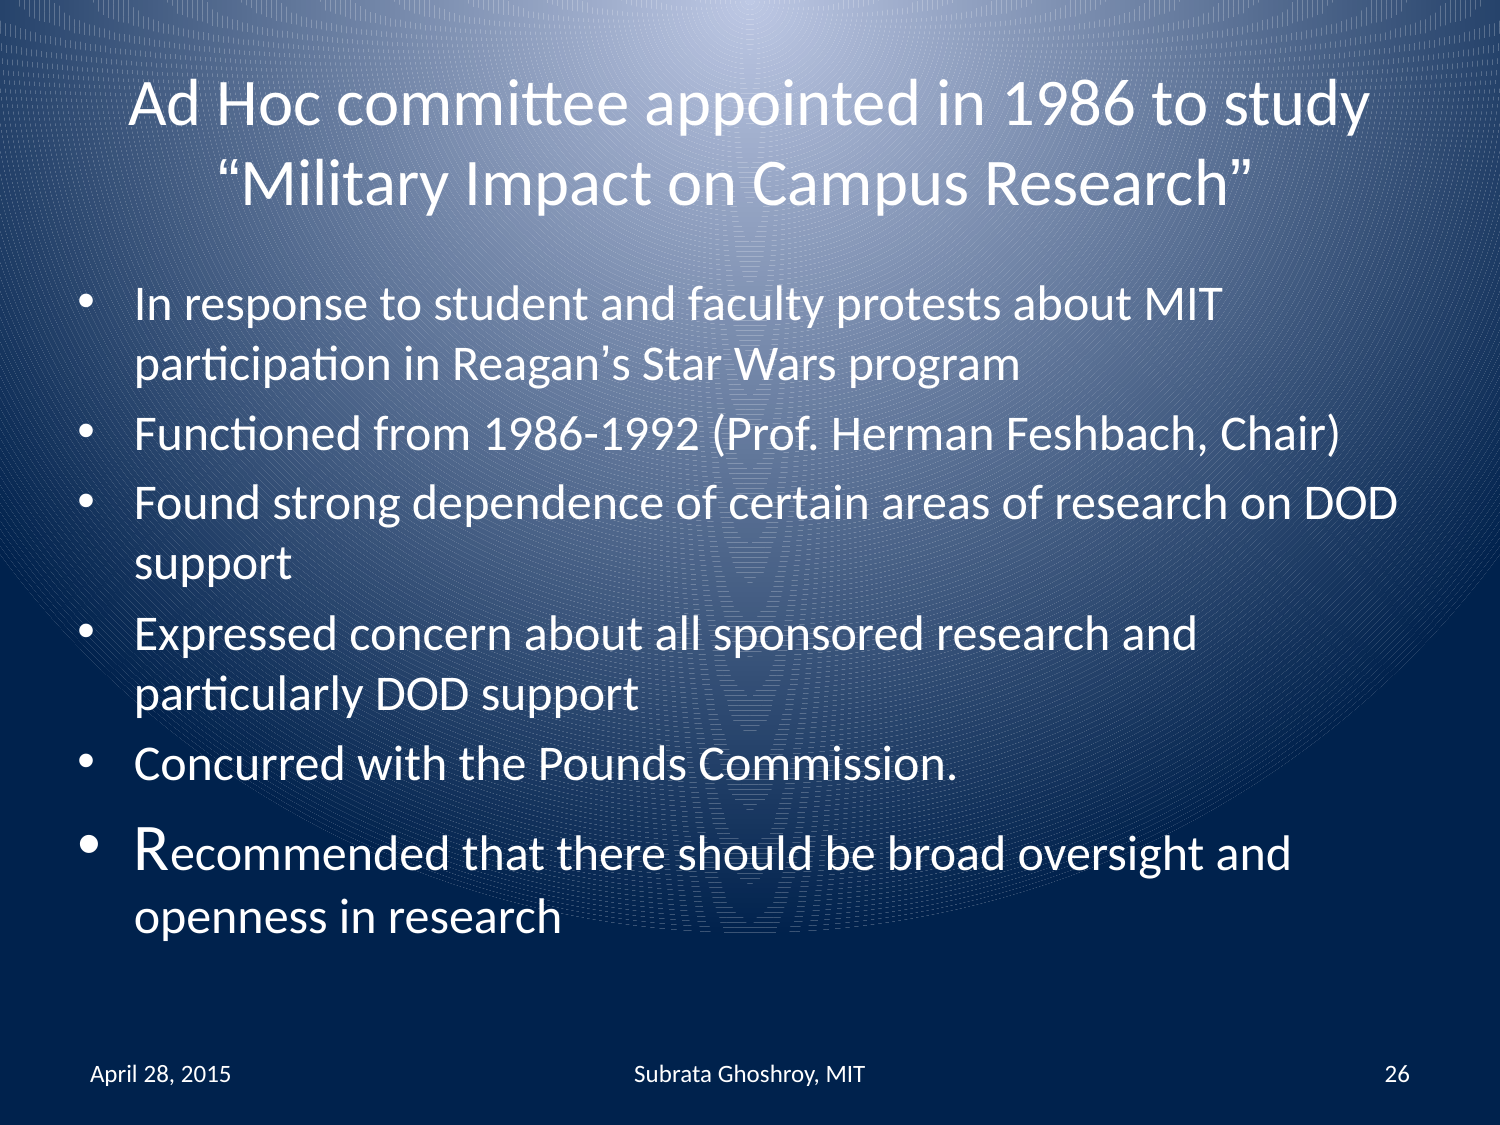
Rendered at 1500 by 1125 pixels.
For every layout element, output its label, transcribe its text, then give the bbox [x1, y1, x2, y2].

slide_number 26 [1074, 1042, 1425, 1103]
title Ad Hoc committee appointed in 1986 to study “Military Impact on Campus Research” [75, 45, 1425, 233]
footer Subrata Ghoshroy, MIT [512, 1042, 988, 1103]
list In response to student and faculty protests about MIT participation in Reagan’s Star Wars program Functioned from 1986-1992 (Prof. Herman Feshbach, Chair) Found strong dependence of certain areas of research on DOD support Expressed concern about all sponsored research and particularly DOD support Concurred with the Pounds Commission. Recommended that there should be broad oversight and openness in research [62, 262, 1425, 1000]
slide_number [75, 1042, 425, 1103]
